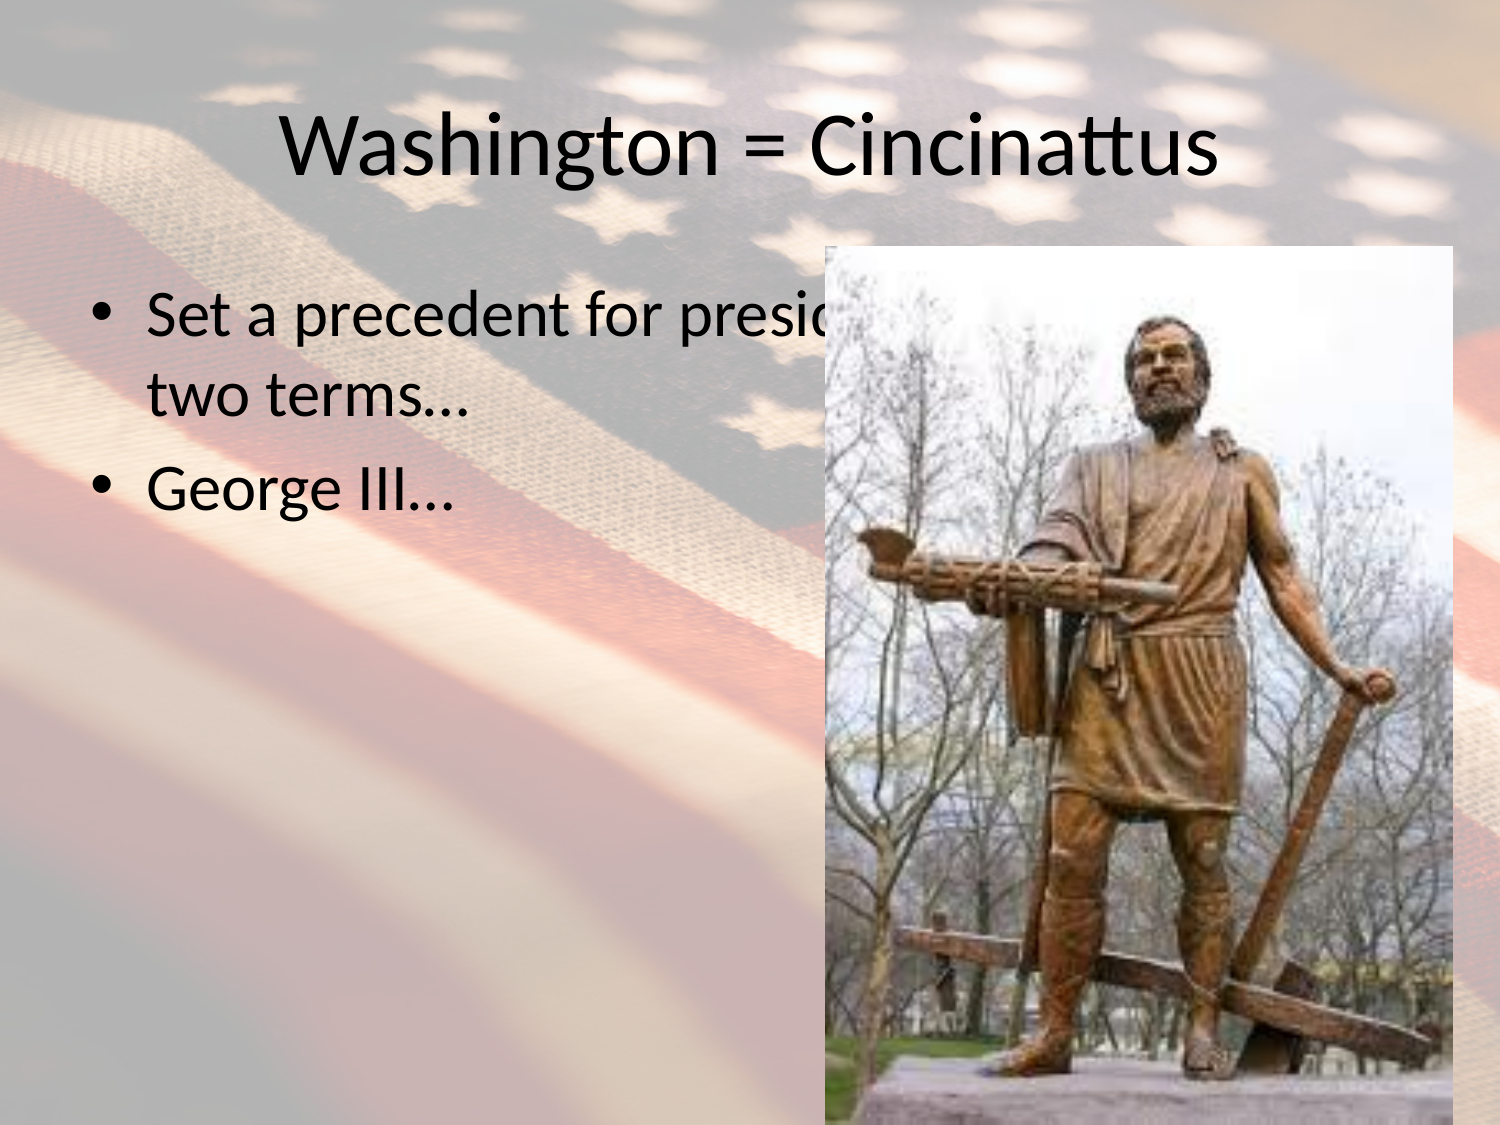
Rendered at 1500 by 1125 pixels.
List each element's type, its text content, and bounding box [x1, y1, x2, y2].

list Set a precedent for presidents to serve only two terms… George III… [75, 262, 819, 1005]
title Washington = Cincinattus [75, 45, 1425, 233]
picture [824, 246, 1453, 1125]
